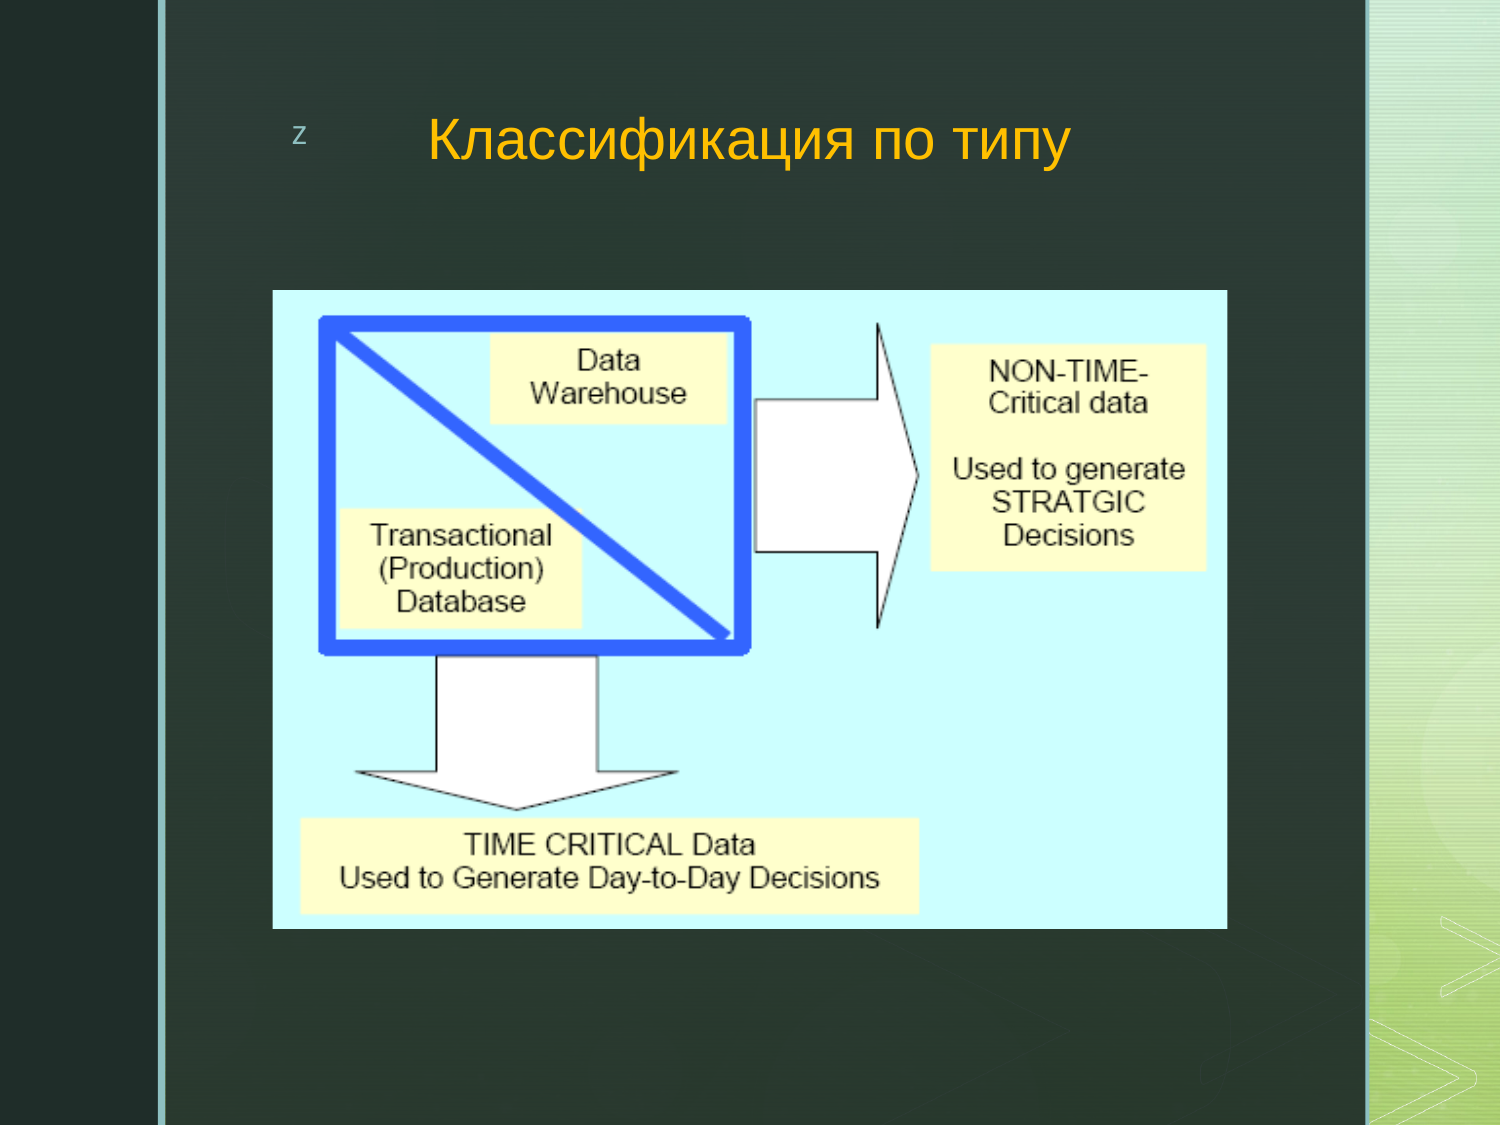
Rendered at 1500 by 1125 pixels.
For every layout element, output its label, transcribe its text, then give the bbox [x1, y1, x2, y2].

picture [1370, 0, 1500, 1125]
title Классификация по типу [267, 101, 1233, 201]
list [272, 290, 1228, 929]
